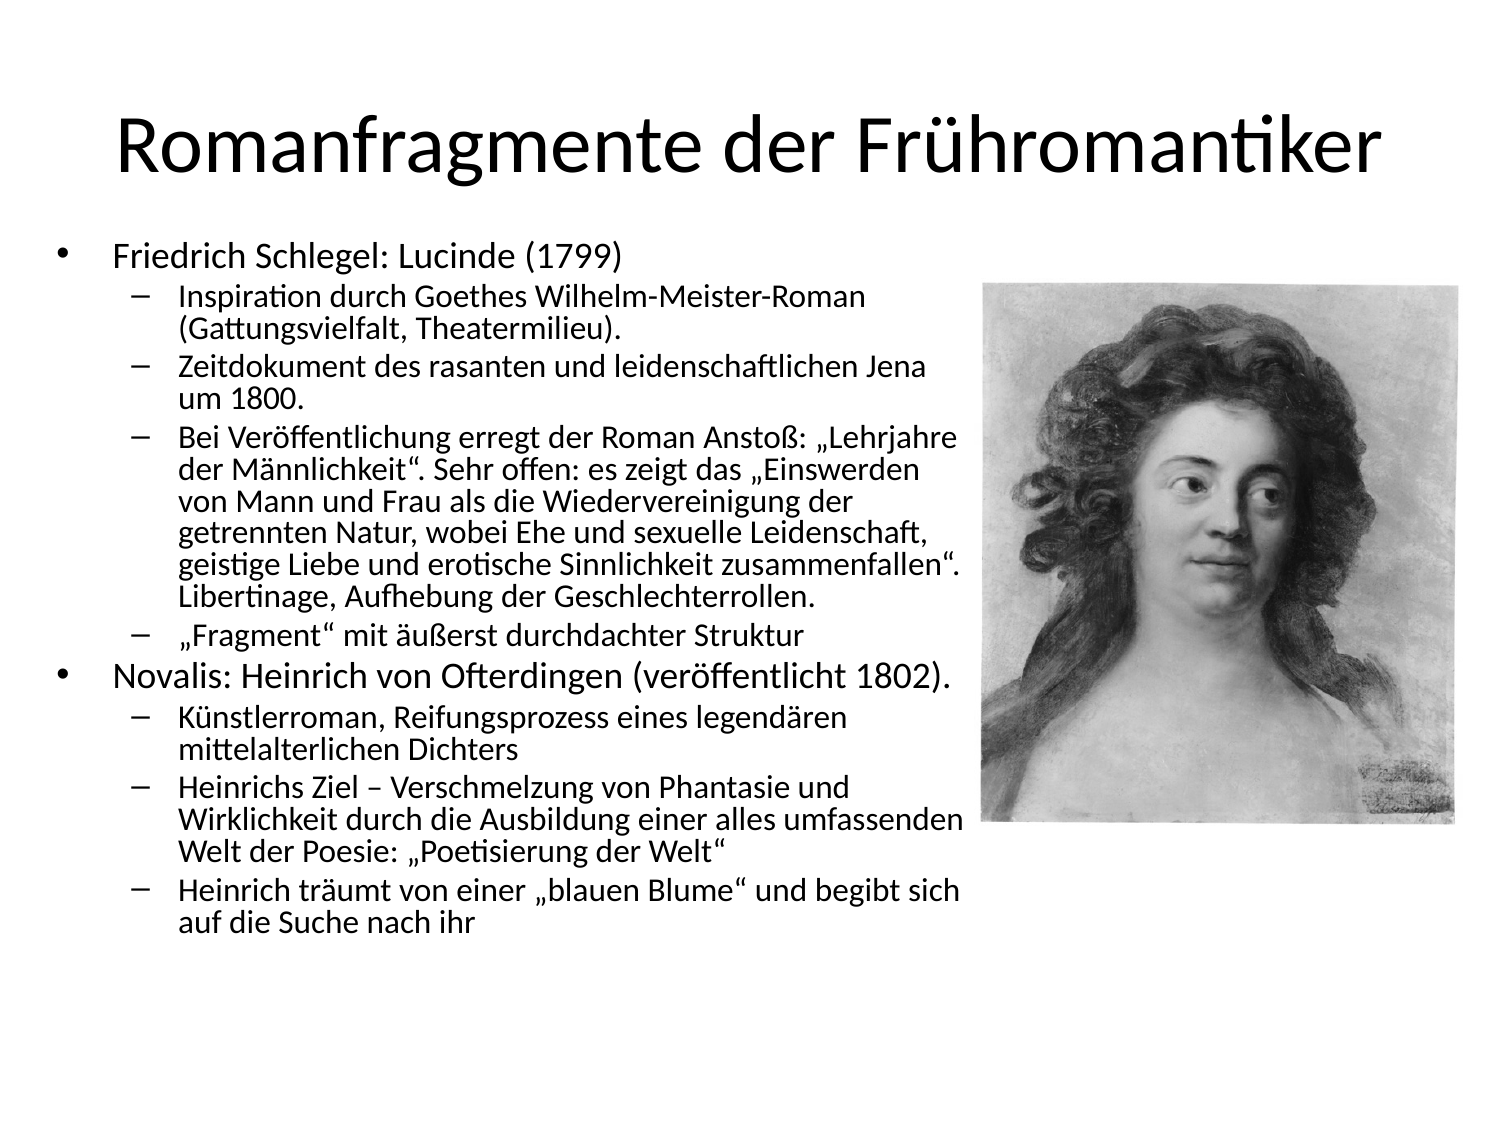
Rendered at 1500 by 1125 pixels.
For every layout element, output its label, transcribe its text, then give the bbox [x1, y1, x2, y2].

title Romanfragmente der Frühromantiker [75, 45, 1425, 233]
list Friedrich Schlegel: Lucinde (1799) Inspiration durch Goethes Wilhelm-Meister-Roman (Gattungsvielfalt, Theatermilieu). Zeitdokument des rasanten und leidenschaftlichen Jena um 1800. Bei Veröffentlichung erregt der Roman Anstoß: „Lehrjahre der Männlichkeit“. Sehr offen: es zeigt das „Einswerden von Mann und Frau als die Wiedervereinigung der getrennten Natur, wobei Ehe und sexuelle Leidenschaft, geistige Liebe und erotische Sinnlichkeit zusammenfallen“. Libertinage, Aufhebung der Geschlechterrollen. „Fragment“ mit äußerst durchdachter Struktur Novalis: Heinrich von Ofterdingen (veröffentlicht 1802). Künstlerroman, Reifungsprozess eines legendären mittelalterlichen Dichters Heinrichs Ziel – Verschmelzung von Phantasie und Wirklichkeit durch die Ausbildung einer alles umfassenden Welt der Poesie: „Poetisierung der Welt“ Heinrich träumt von einer „blauen Blume“ und begibt sich auf die Suche nach ihr [41, 231, 987, 1095]
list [974, 278, 1463, 831]
